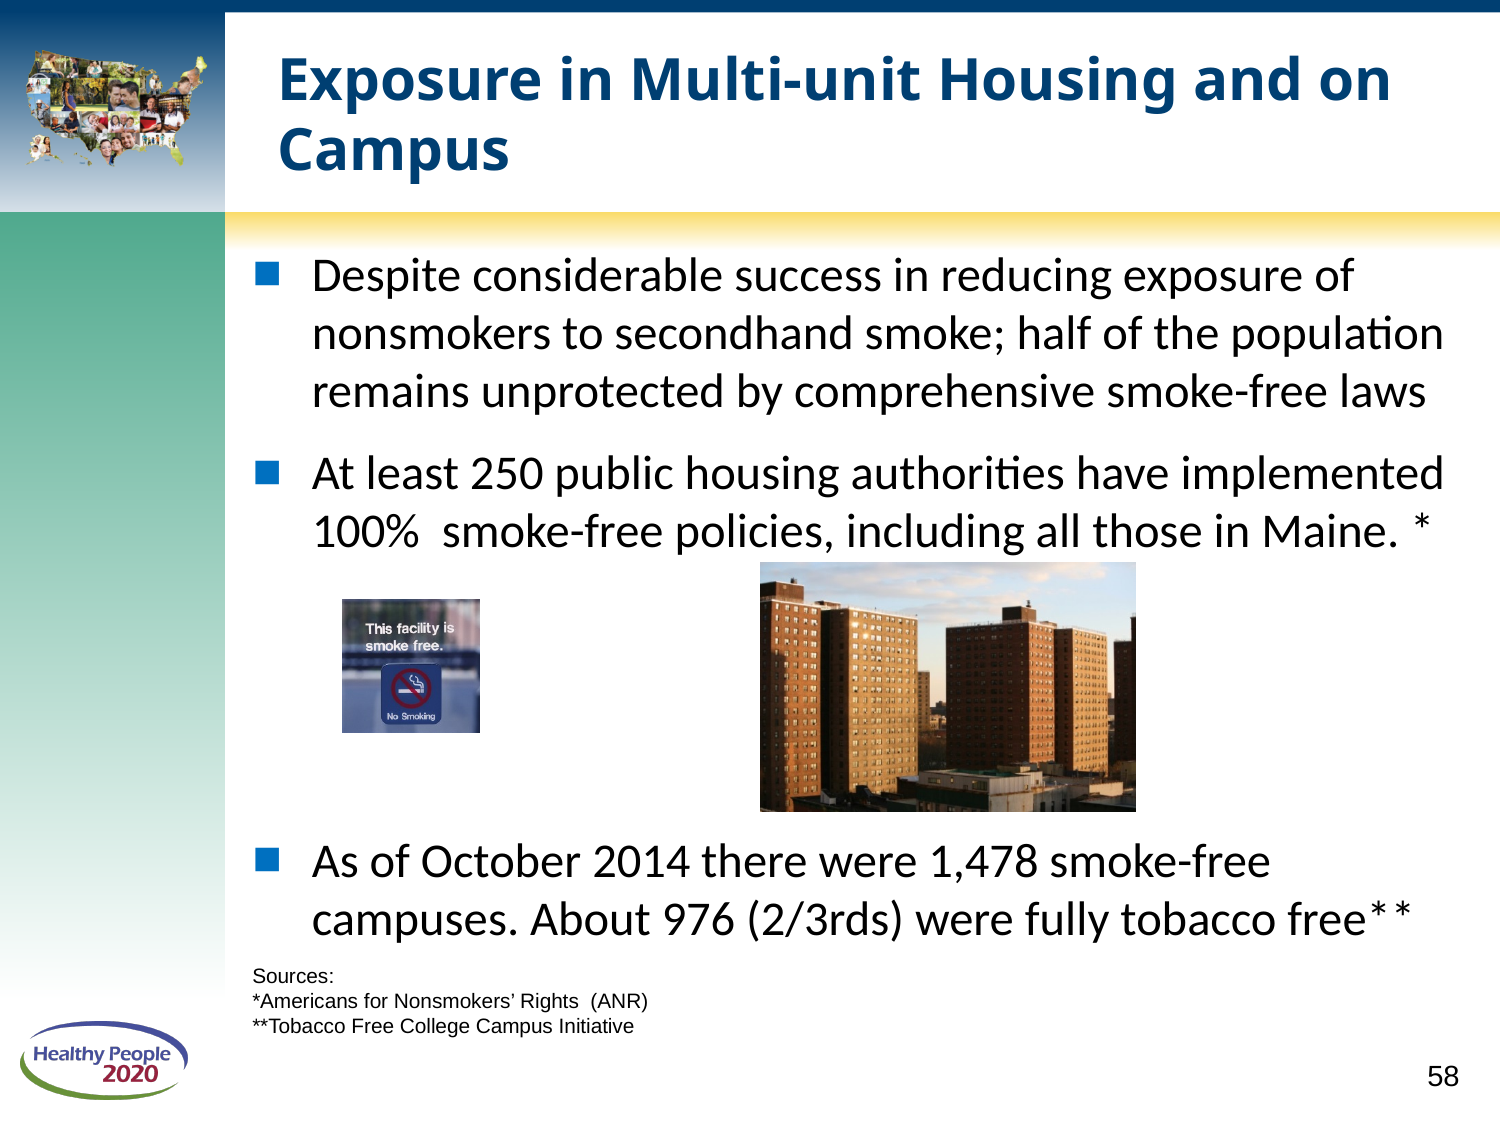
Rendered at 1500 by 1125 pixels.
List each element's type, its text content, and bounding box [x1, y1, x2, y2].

picture [24, 50, 208, 169]
slide_number 58 [1412, 1050, 1500, 1125]
list Despite considerable success in reducing exposure of nonsmokers to secondhand smoke; half of the population remains unprotected by comprehensive smoke-free laws At least 250 public housing authorities have implemented 100% smoke-free policies, including all those in Maine. * As of October 2014 there were 1,478 smoke-free campuses. About 976 (2/3rds) were fully tobacco free** [237, 234, 1474, 966]
picture [760, 562, 1136, 812]
picture [341, 599, 480, 733]
title Exposure in Multi-unit Housing and on Campus [262, 24, 1489, 201]
picture [20, 1021, 188, 1100]
text_box Sources: *Americans for Nonsmokers’ Rights (ANR) **Tobacco Free College Campus Initiative [237, 955, 1278, 1071]
